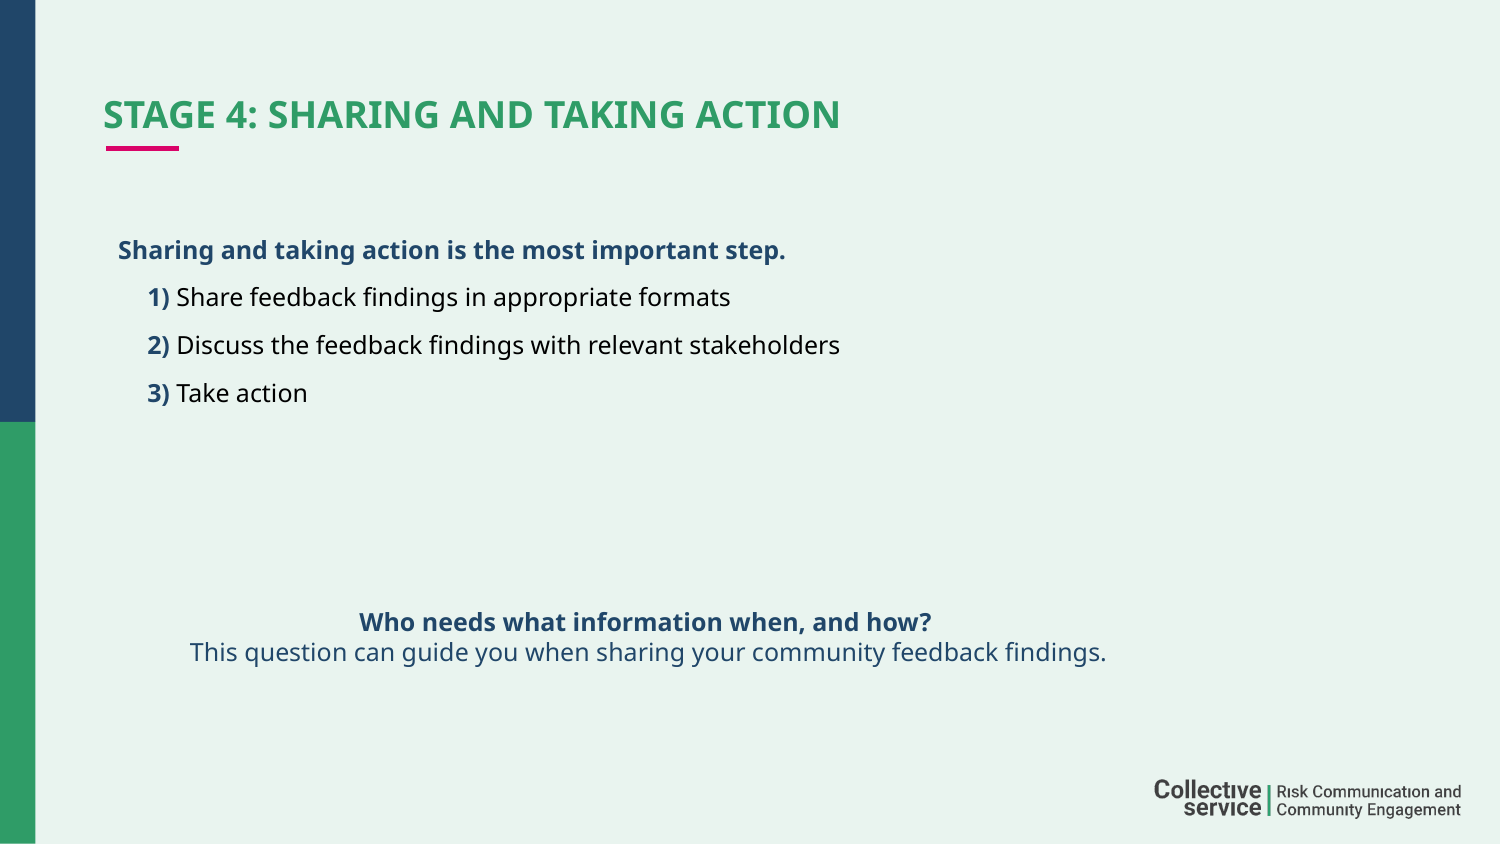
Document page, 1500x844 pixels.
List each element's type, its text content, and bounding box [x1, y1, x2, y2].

list Sharing and taking action is the most important step. 1) Share feedback findings in appropriate formats 2) Discuss the feedback findings with relevant stakeholders 3) Take action [103, 224, 1397, 571]
picture [1139, 774, 1470, 826]
title STAGE 4: Sharing and Taking Action [103, 88, 1397, 145]
text_box Who needs what information when, and how? This question can guide you when sharing your community feedback findings. [175, 598, 1124, 674]
